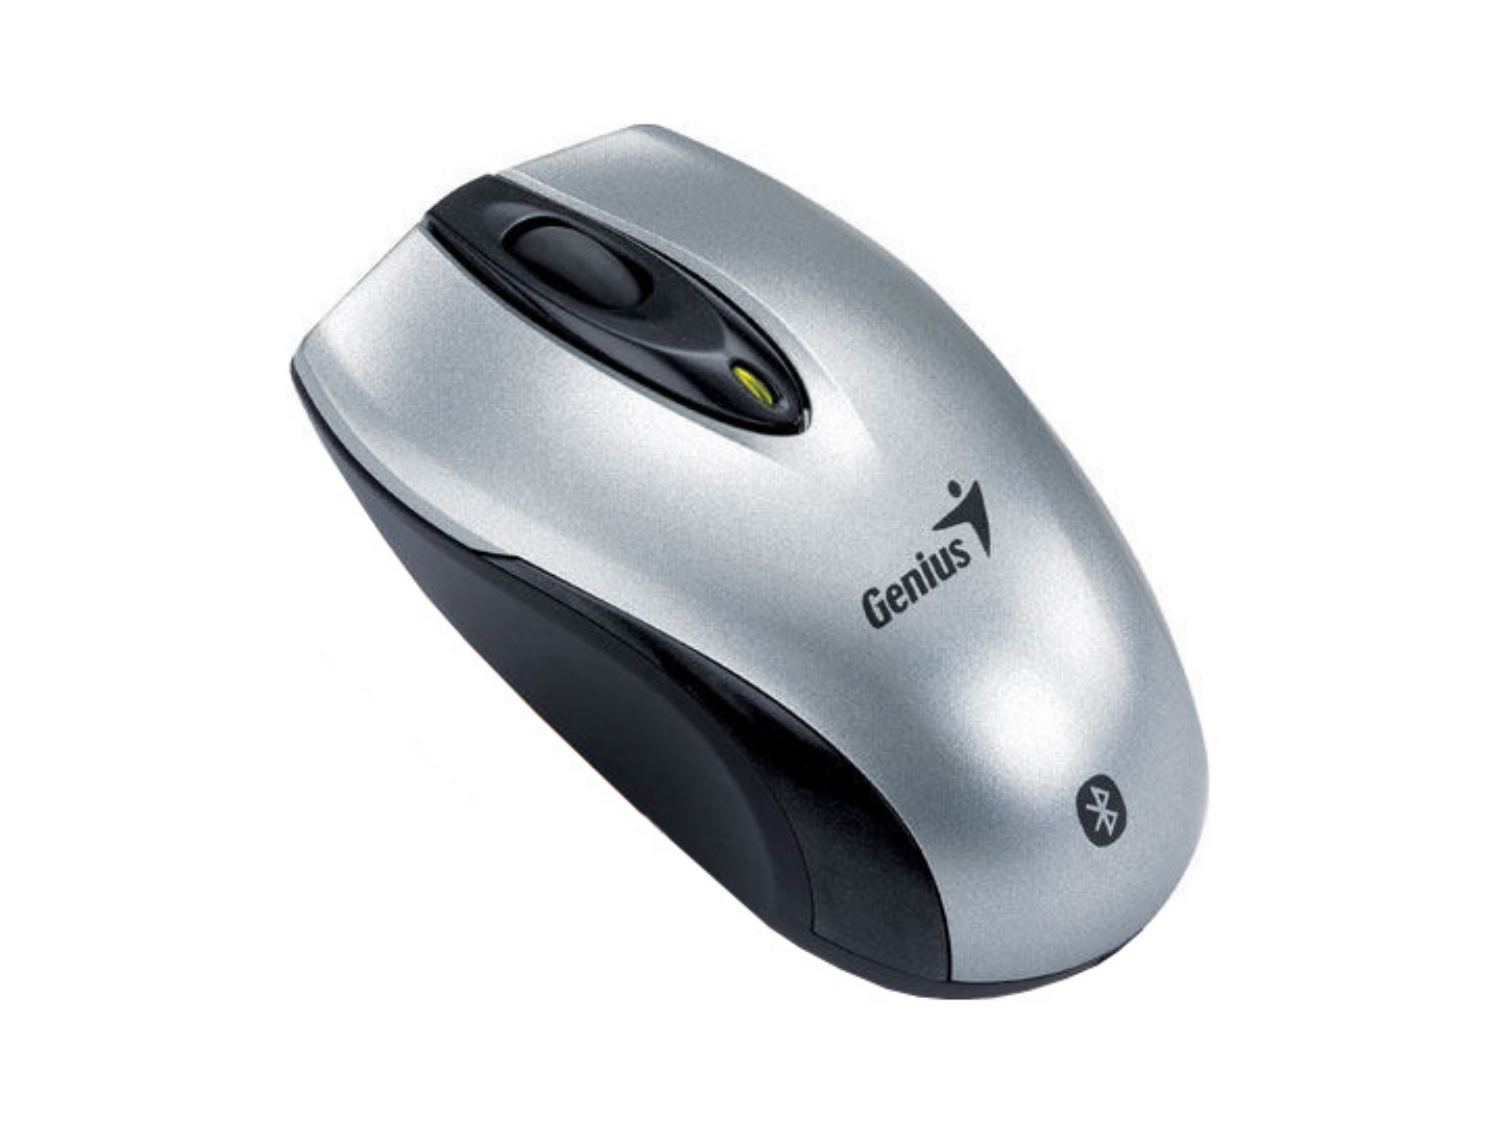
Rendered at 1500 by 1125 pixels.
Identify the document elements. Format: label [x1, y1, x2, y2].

picture [269, 103, 1231, 1021]
